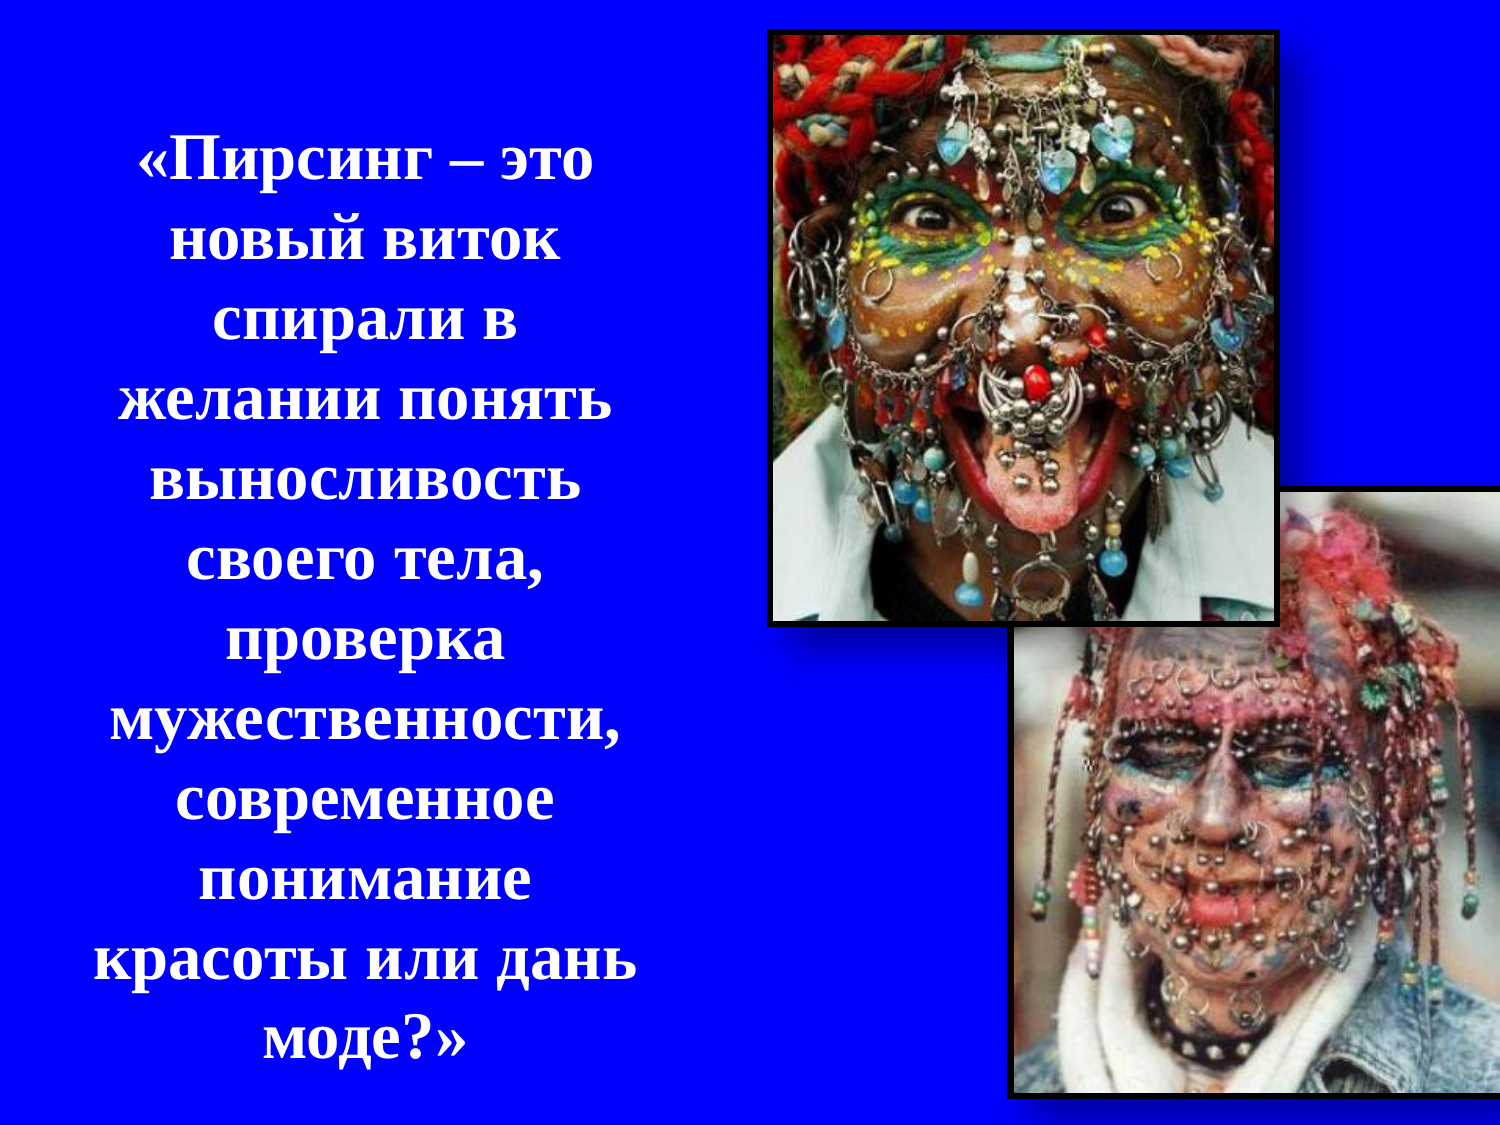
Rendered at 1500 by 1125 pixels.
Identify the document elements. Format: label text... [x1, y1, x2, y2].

picture [773, 34, 1500, 1093]
text_box «Пирсинг – это новый виток спирали в желании понять выносливость своего тела, проверка мужественности, современное понимание красоты или дань моде?» [70, 105, 661, 1080]
